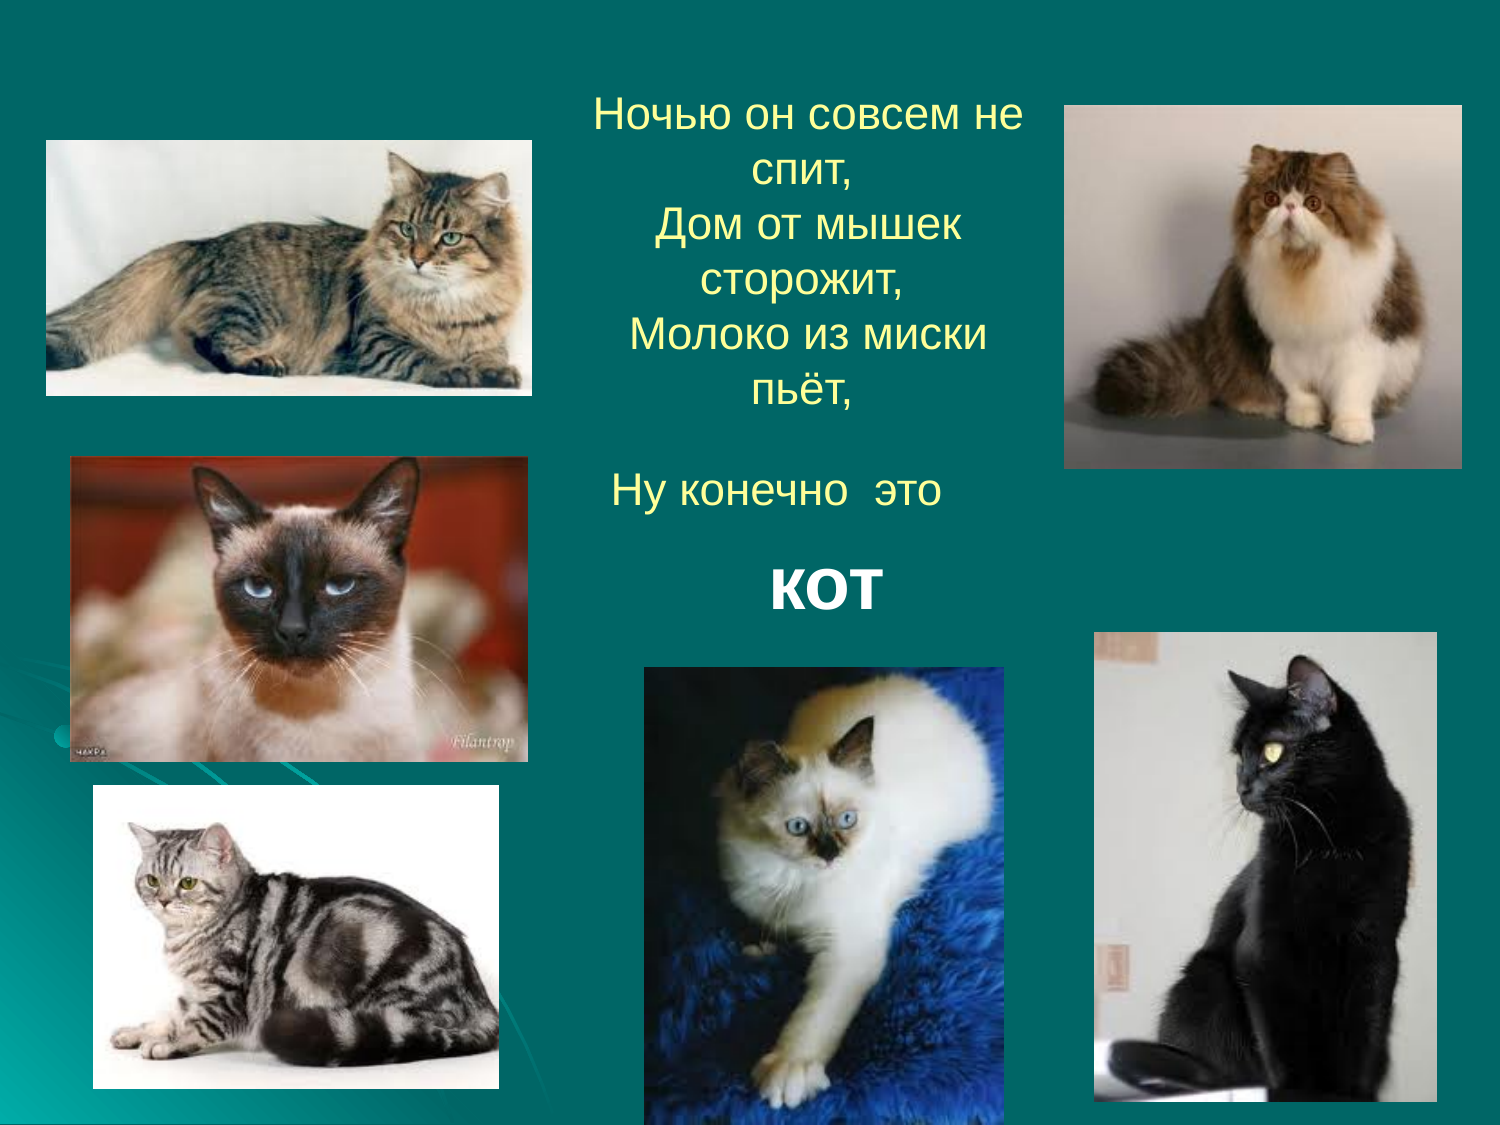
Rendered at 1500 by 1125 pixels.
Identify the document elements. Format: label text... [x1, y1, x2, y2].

picture [1094, 632, 1437, 1102]
picture [1063, 105, 1462, 469]
picture [70, 456, 528, 762]
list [46, 140, 532, 396]
picture [644, 667, 1005, 1125]
picture [93, 784, 499, 1089]
title Ночью он совсем не спит, Дом от мышек сторожит, Молоко из миски пьёт, Ну конечно это [562, 44, 1055, 563]
text_box кот [655, 527, 999, 632]
